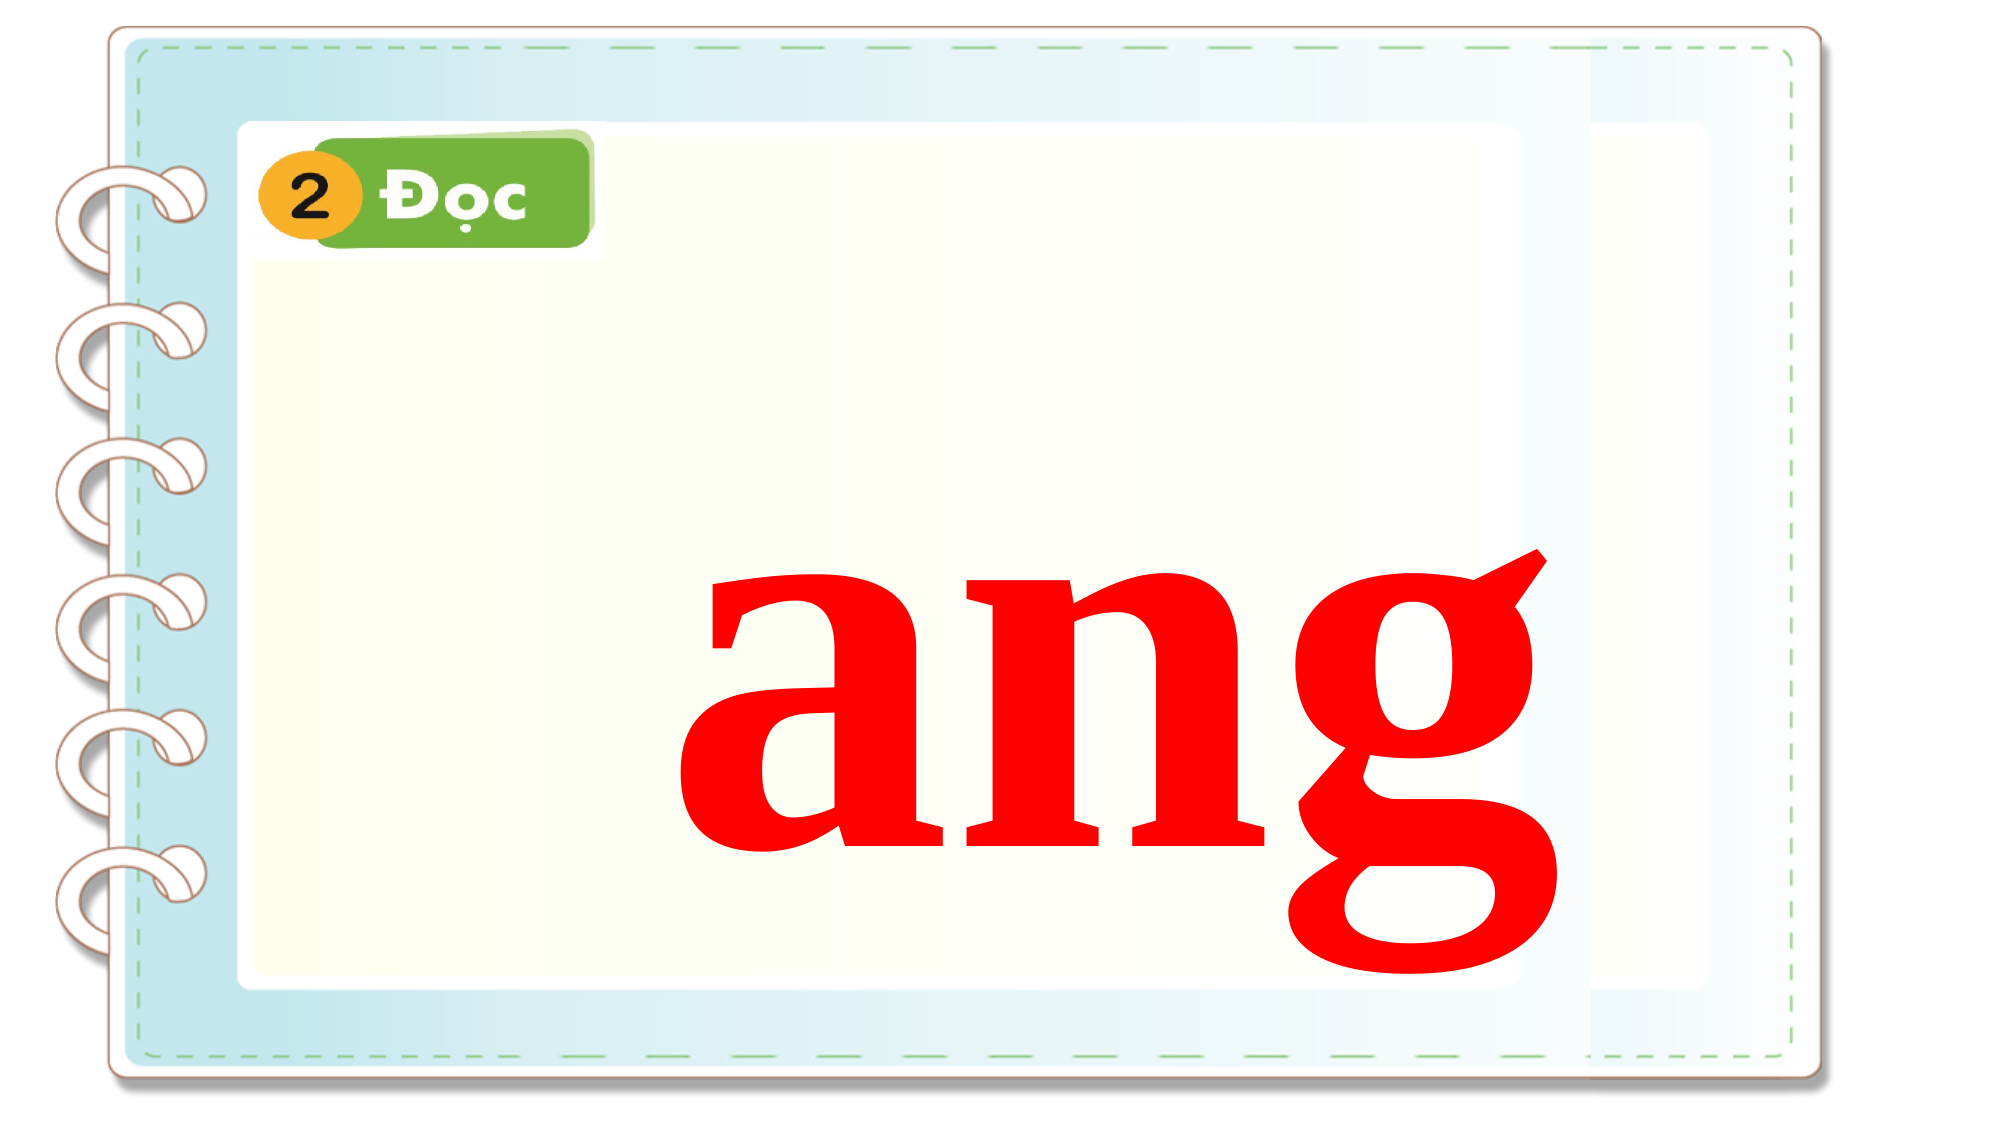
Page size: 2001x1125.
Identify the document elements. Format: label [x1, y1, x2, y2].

picture [55, 26, 1835, 1099]
